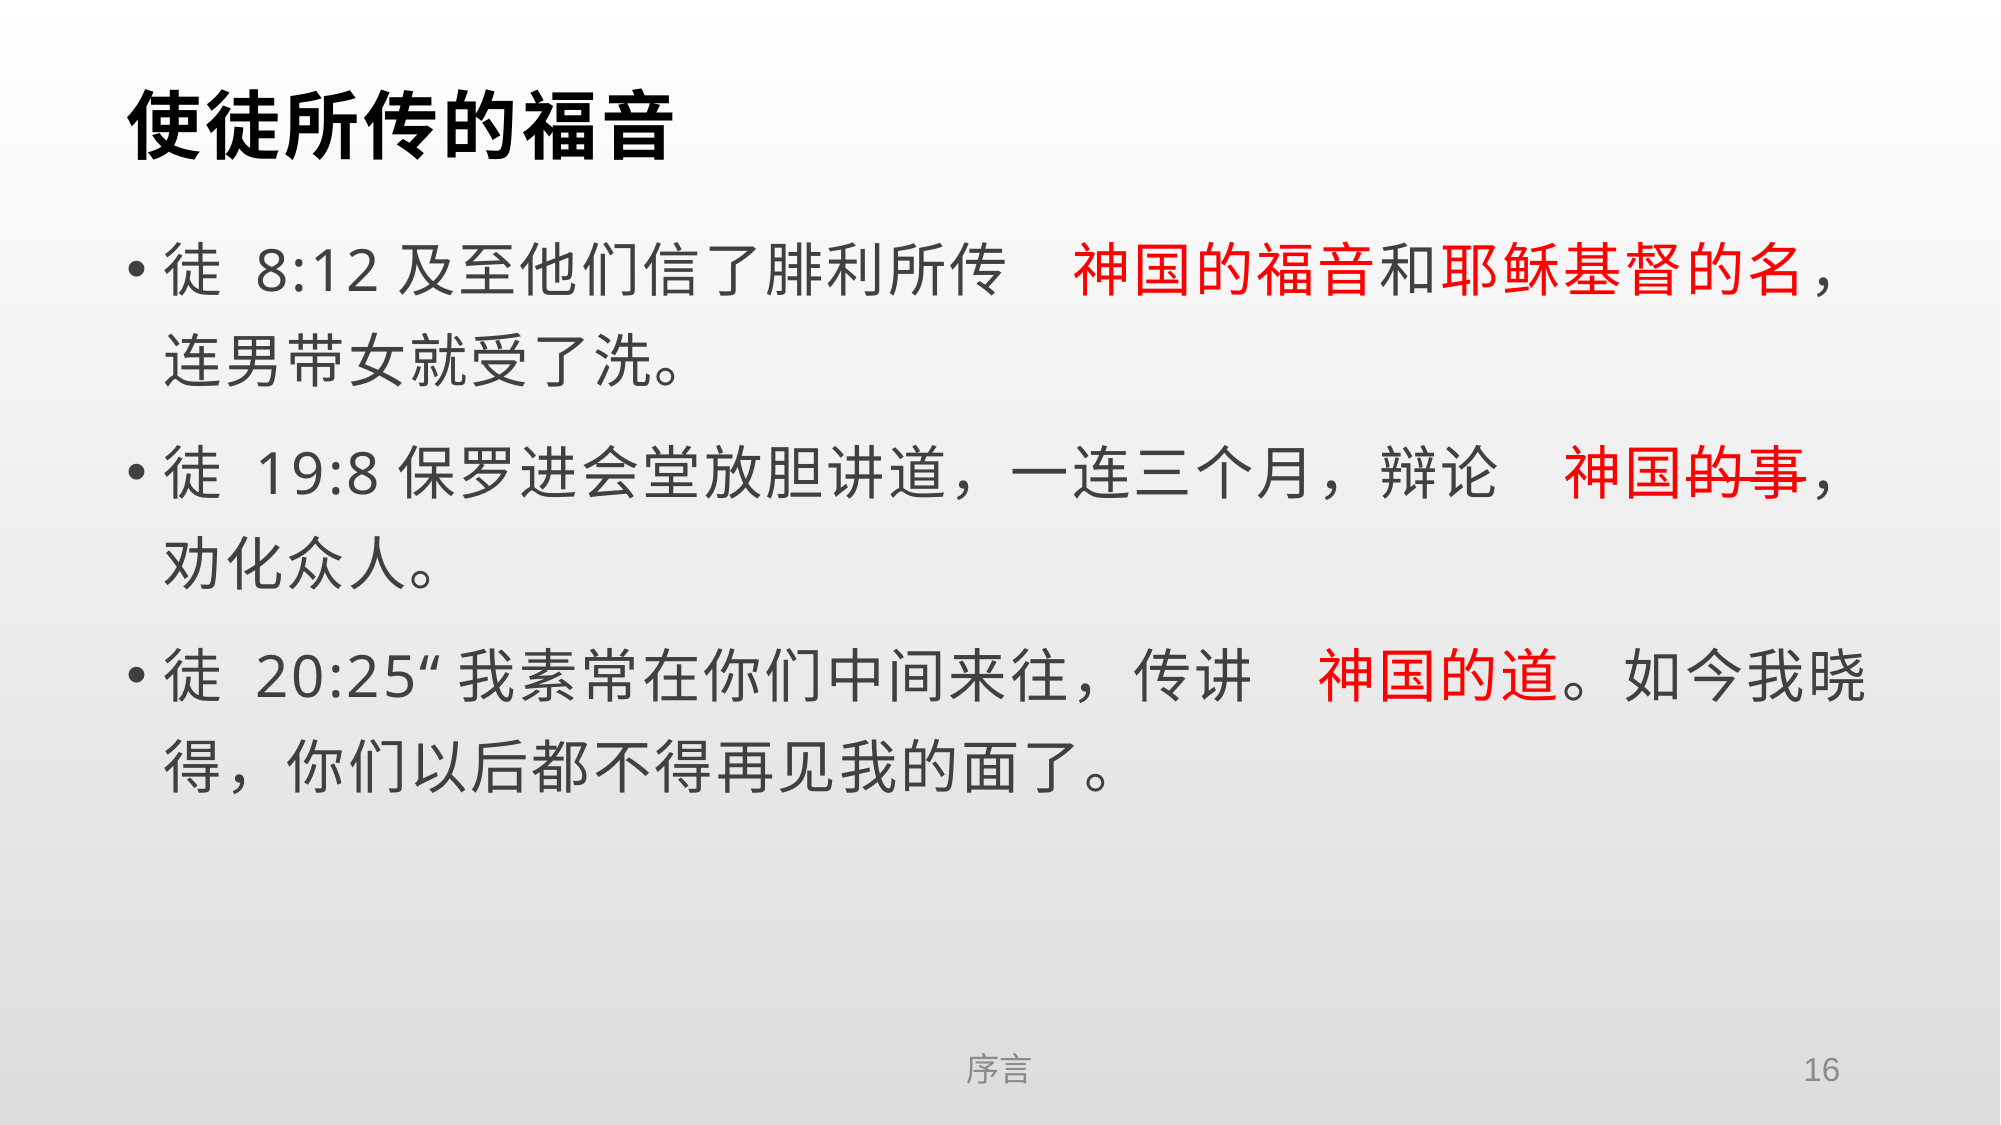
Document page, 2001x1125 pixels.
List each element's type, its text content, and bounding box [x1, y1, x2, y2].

title 使徒所传的福音 [109, 70, 1891, 178]
footer 序言 [675, 1041, 1325, 1094]
list 徒 8:12及至他们信了腓利所传 神国的福音和耶稣基督的名，连男带女就受了洗。 徒 19:8保罗进会堂放胆讲道，一连三个月，辩论 神国的事，劝化众人。 徒 20:25“我素常在你们中间来往，传讲 神国的道。如今我晓得，你们以后都不得再见我的面了。 [109, 212, 1891, 1040]
slide_number 16 [1412, 1041, 1856, 1094]
